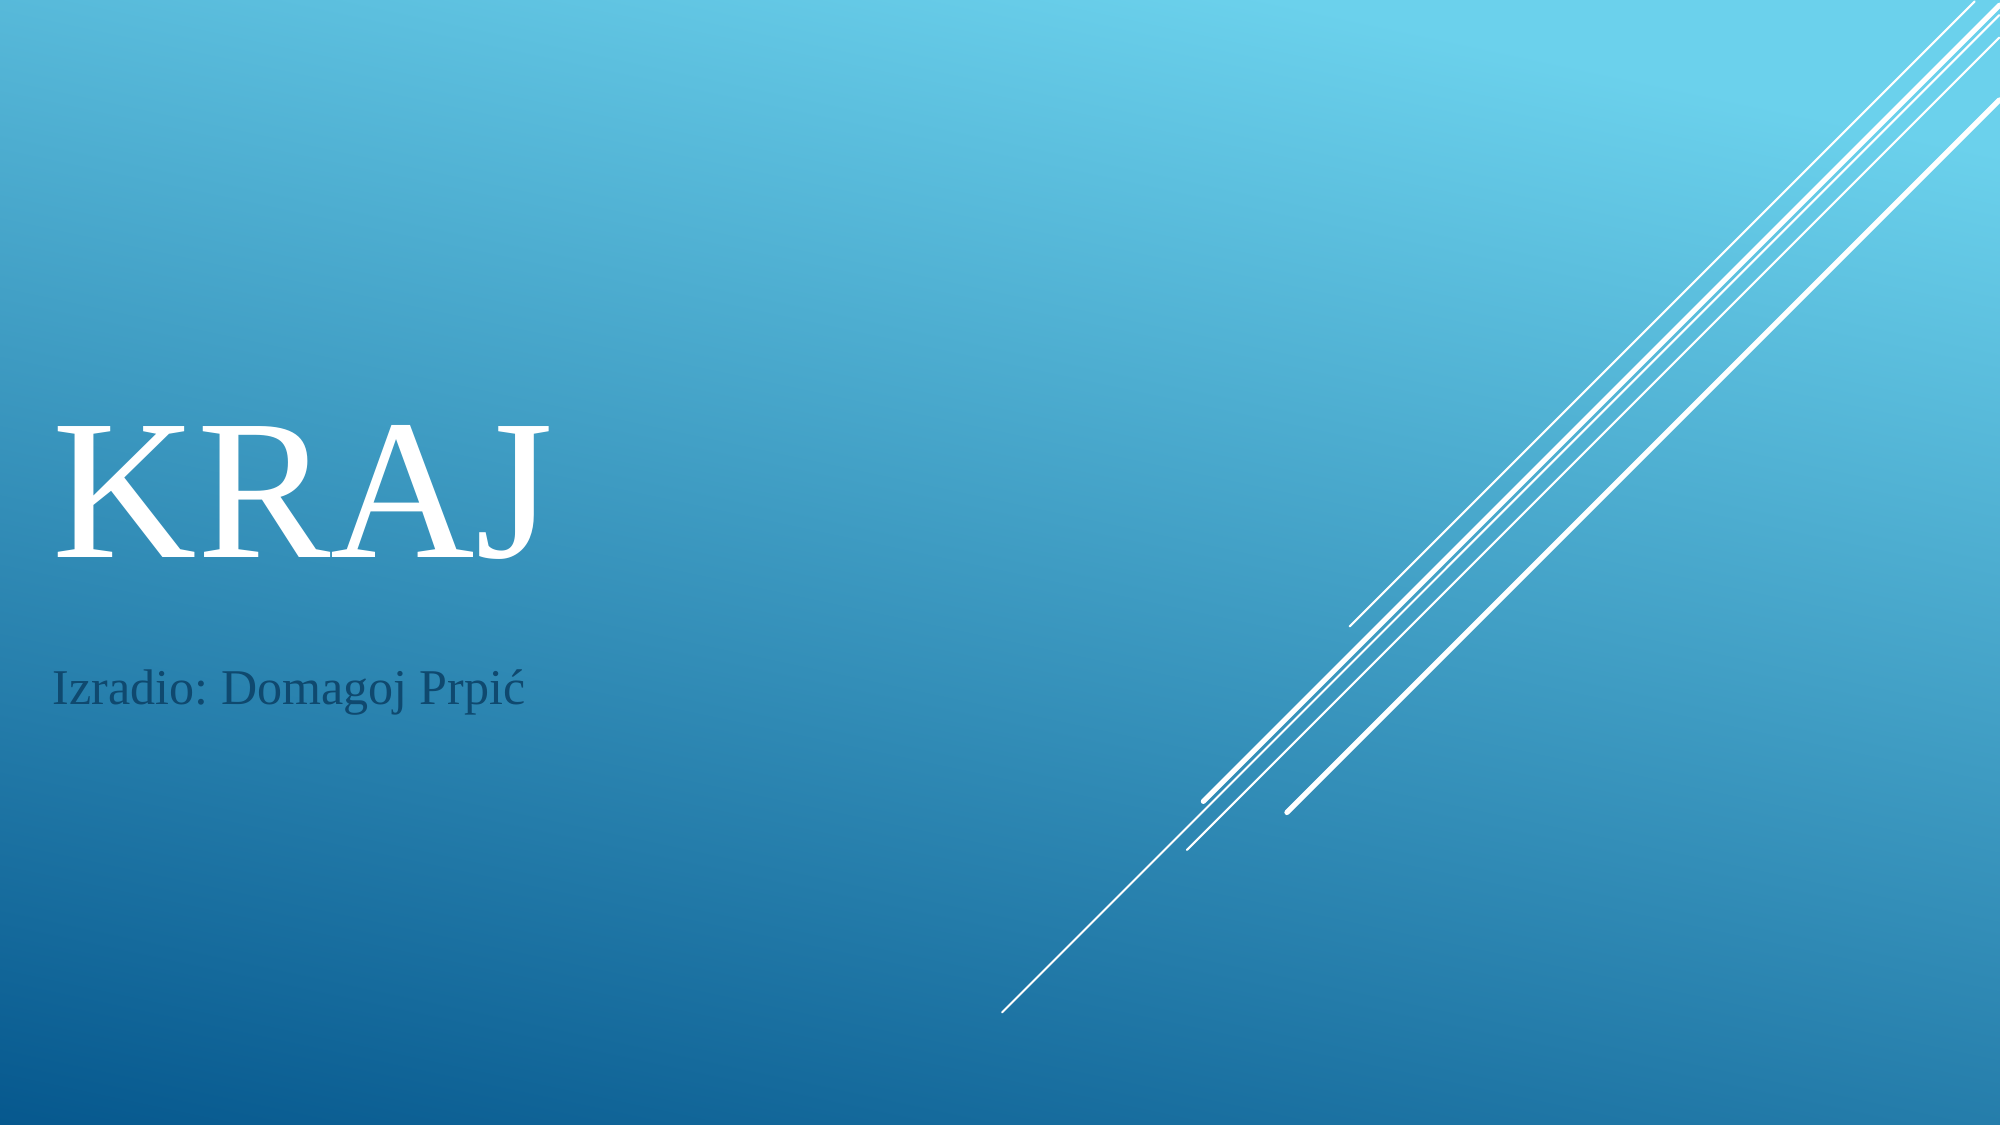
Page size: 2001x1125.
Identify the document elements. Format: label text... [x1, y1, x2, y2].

title KRAJ [37, 121, 1351, 609]
subtitle Izradio: Domagoj Prpić [37, 652, 1088, 972]
